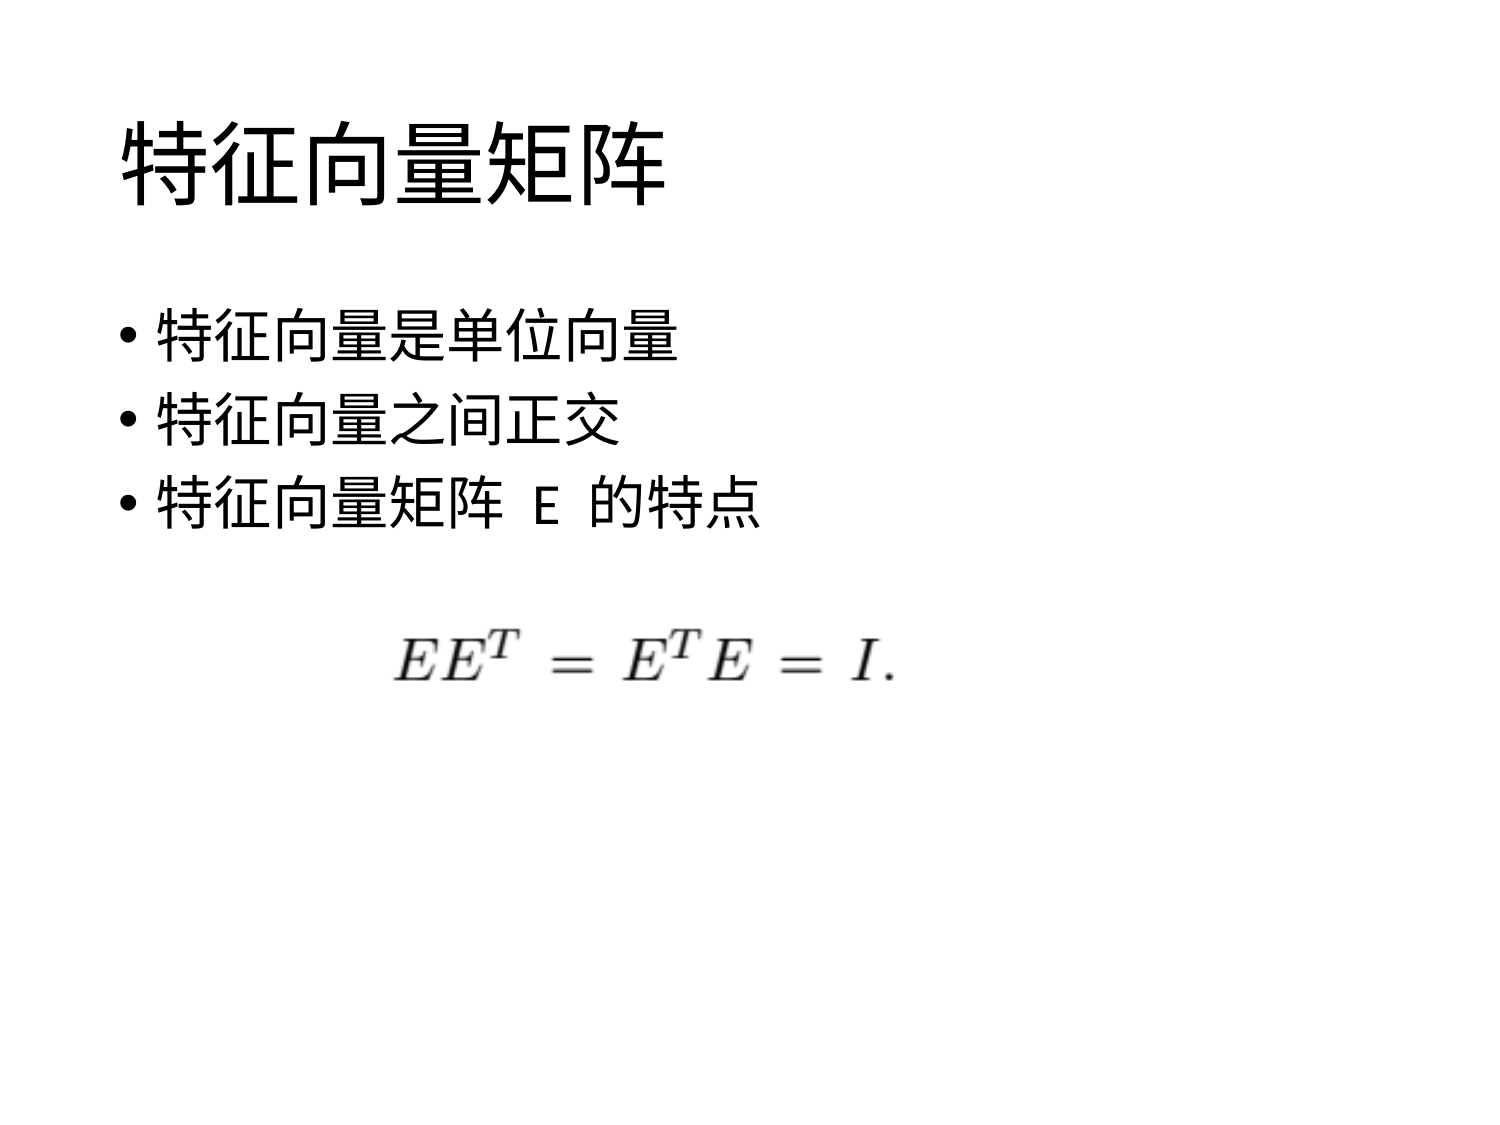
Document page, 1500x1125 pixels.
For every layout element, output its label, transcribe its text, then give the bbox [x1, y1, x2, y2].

title 特征向量矩阵 [103, 59, 1397, 278]
picture [378, 620, 908, 693]
list 特征向量是单位向量 特征向量之间正交 特征向量矩阵 E 的特点 [103, 299, 1397, 1014]
